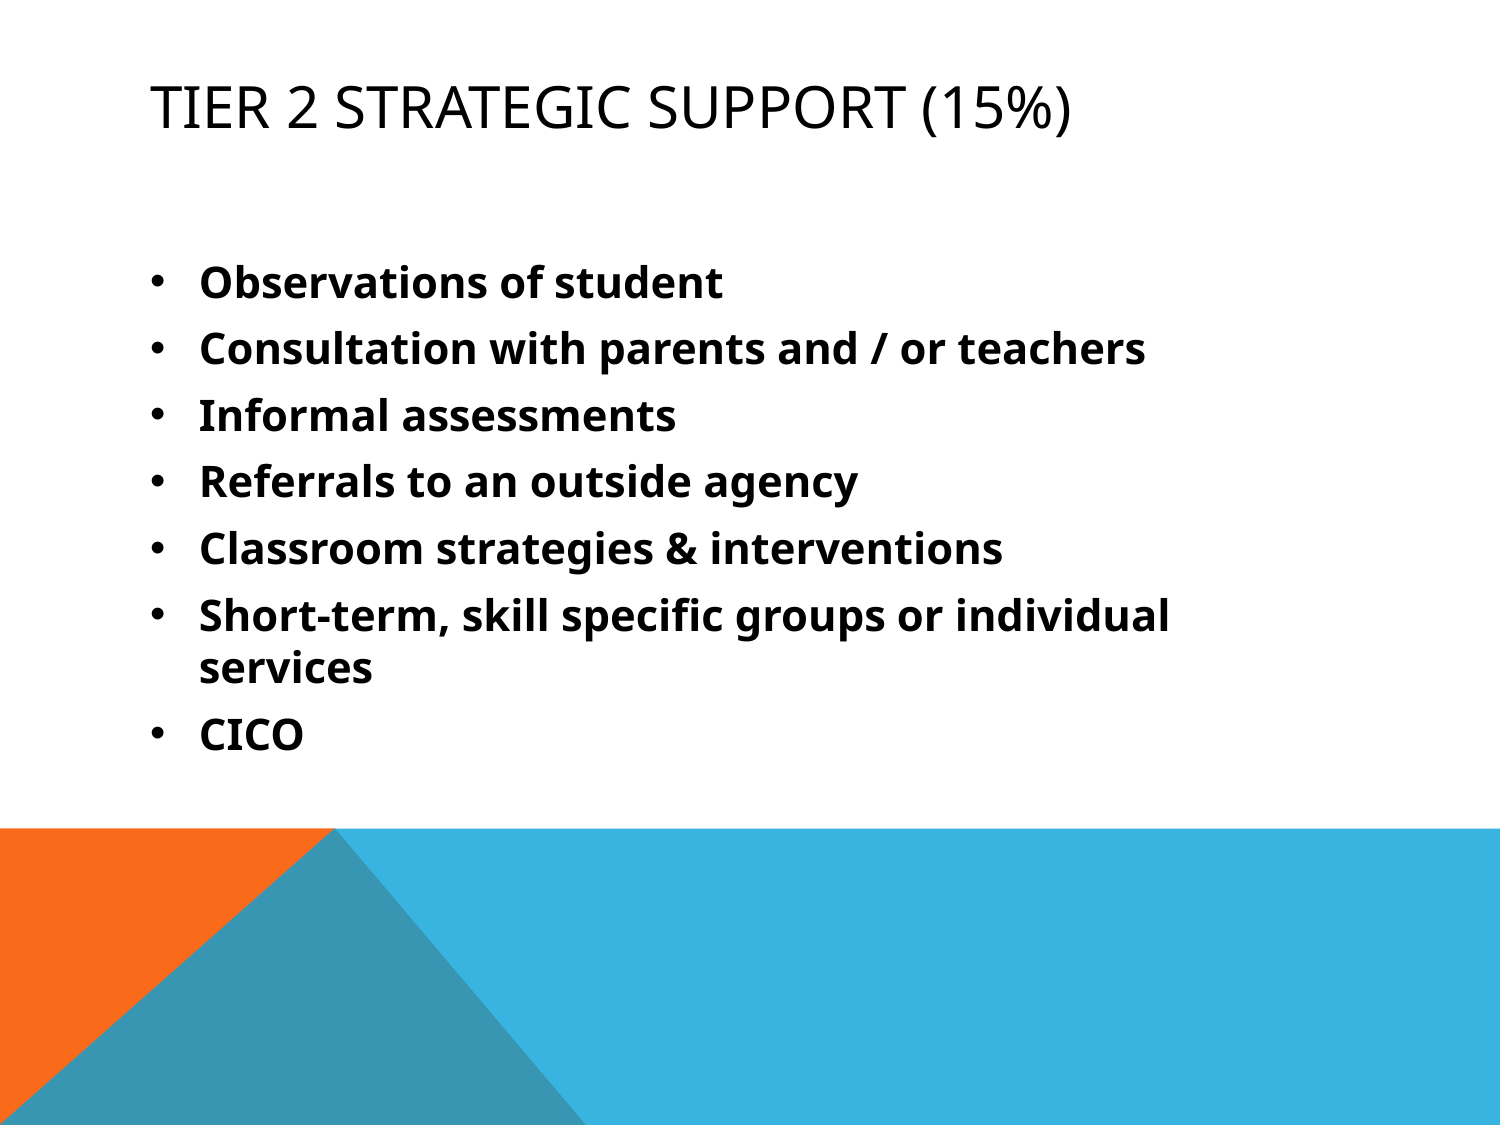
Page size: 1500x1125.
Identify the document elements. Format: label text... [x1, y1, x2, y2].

list Observations of student Consultation with parents and / or teachers Informal assessments Referrals to an outside agency Classroom strategies & interventions Short-term, skill specific groups or individual services CICO [135, 180, 1369, 768]
title Tier 2 strategic support (15%) [135, 60, 1369, 150]
